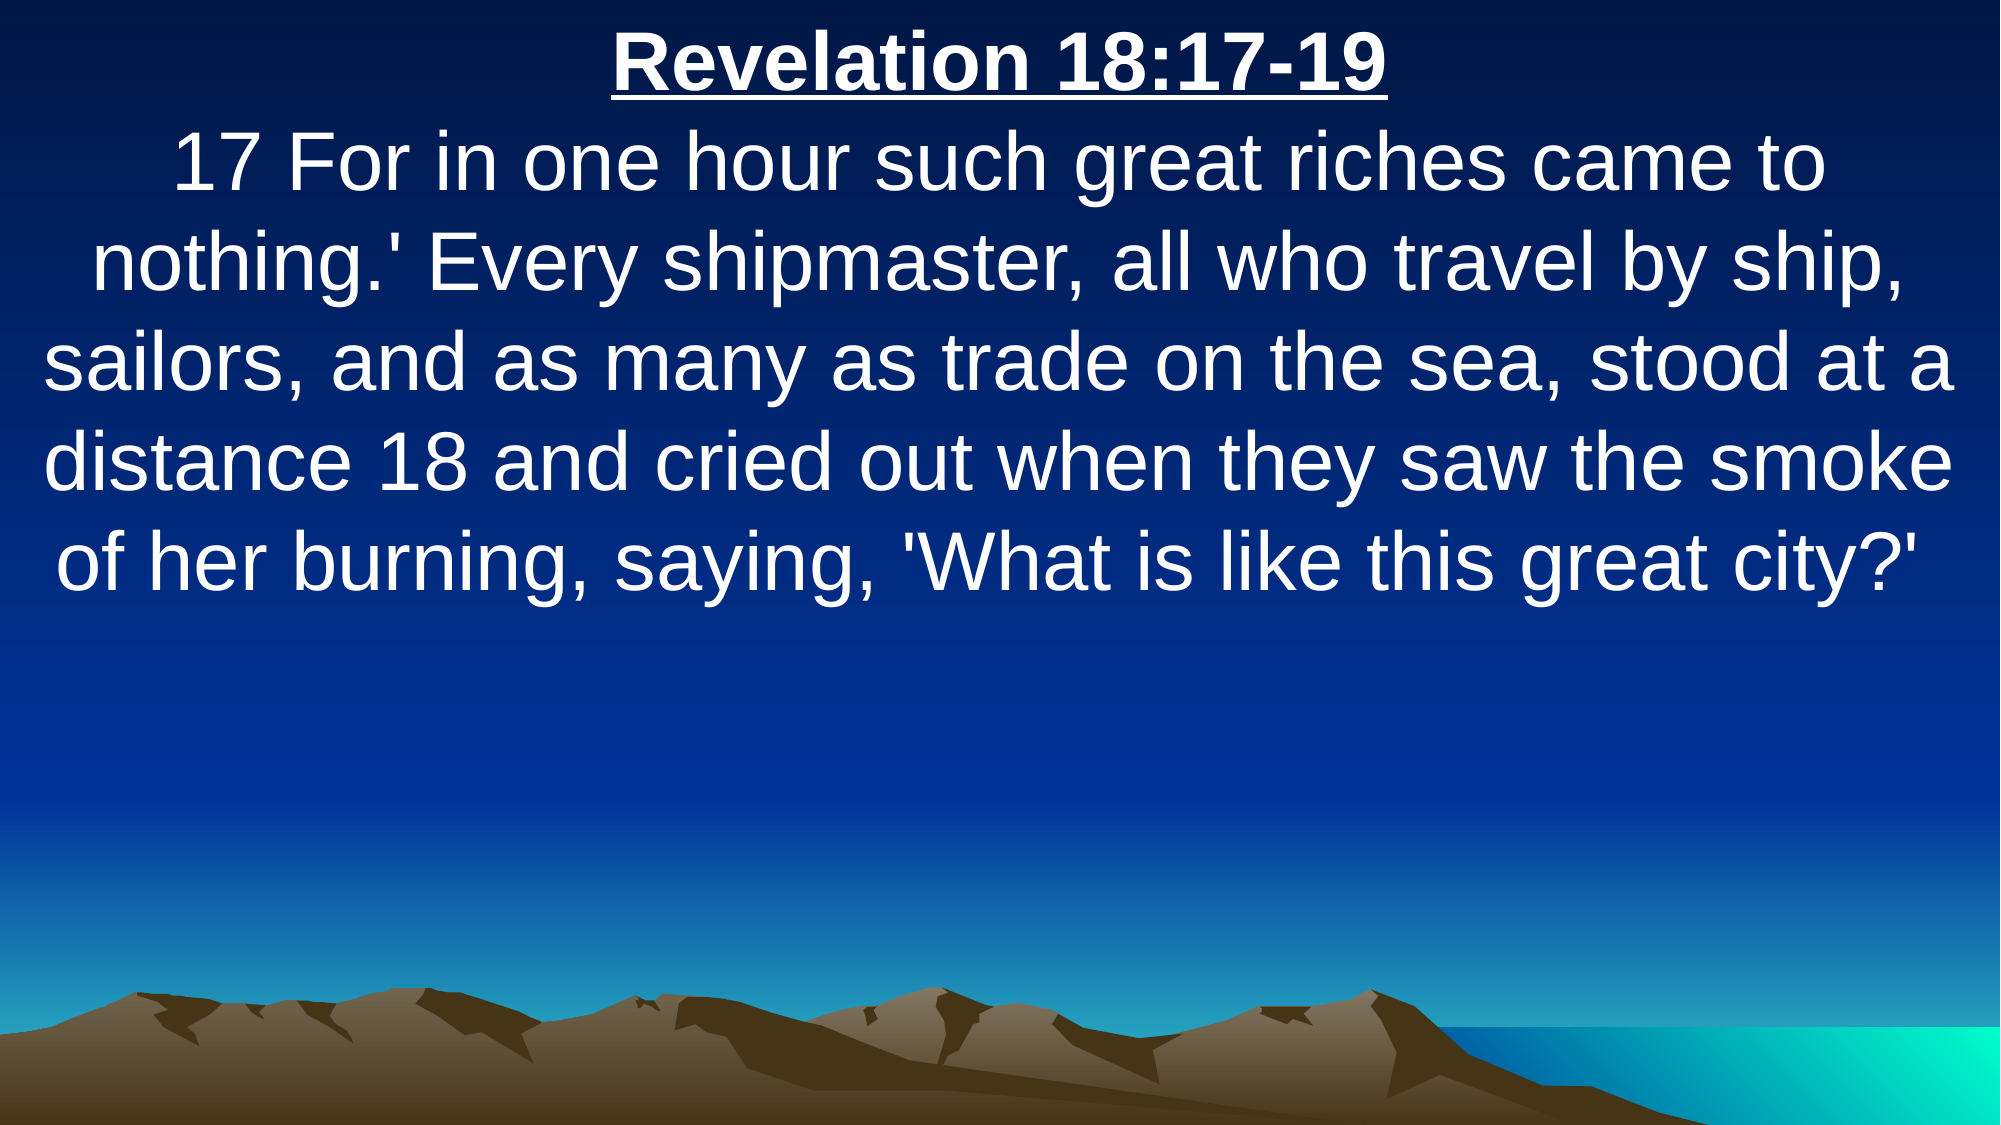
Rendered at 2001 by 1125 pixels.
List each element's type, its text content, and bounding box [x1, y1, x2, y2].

text_box Revelation 18:17-19 17 For in one hour such great riches came to nothing.' Every shipmaster, all who travel by ship, sailors, and as many as trade on the sea, stood at a distance 18 and cried out when they saw the smoke of her burning, saying, 'What is like this great city?' [24, 0, 1975, 815]
